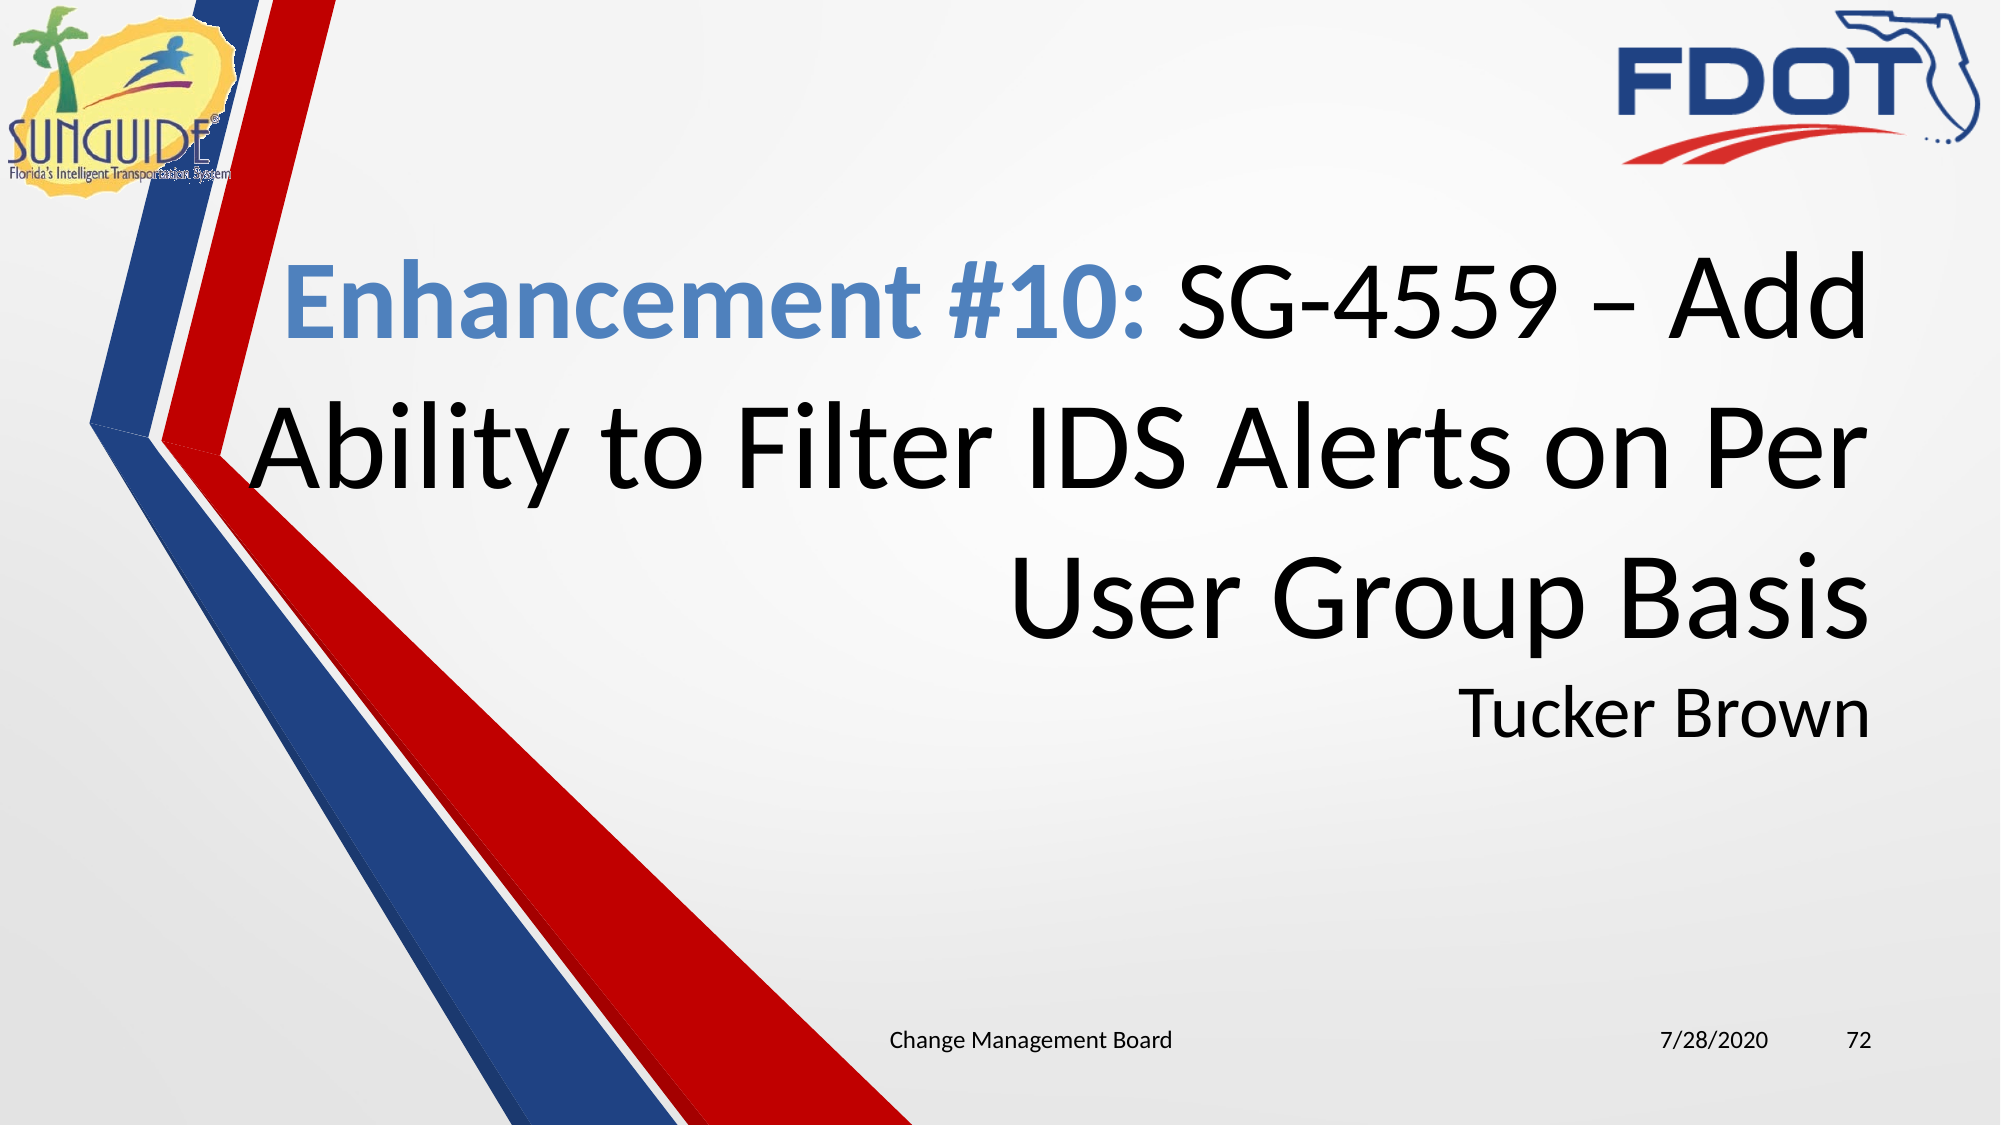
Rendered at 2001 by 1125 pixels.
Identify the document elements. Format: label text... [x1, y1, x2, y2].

subtitle Tucker Brown [740, 655, 1887, 884]
footer Change Management Board [874, 1009, 1584, 1069]
slide_number 72 [1796, 1009, 1887, 1069]
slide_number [1596, 1009, 1784, 1069]
picture [1, 0, 249, 209]
picture [1611, 0, 1983, 172]
title Enhancement #10: SG-4559 – Add Ability to Filter IDS Alerts on Per User Group Basis [177, 314, 1887, 672]
